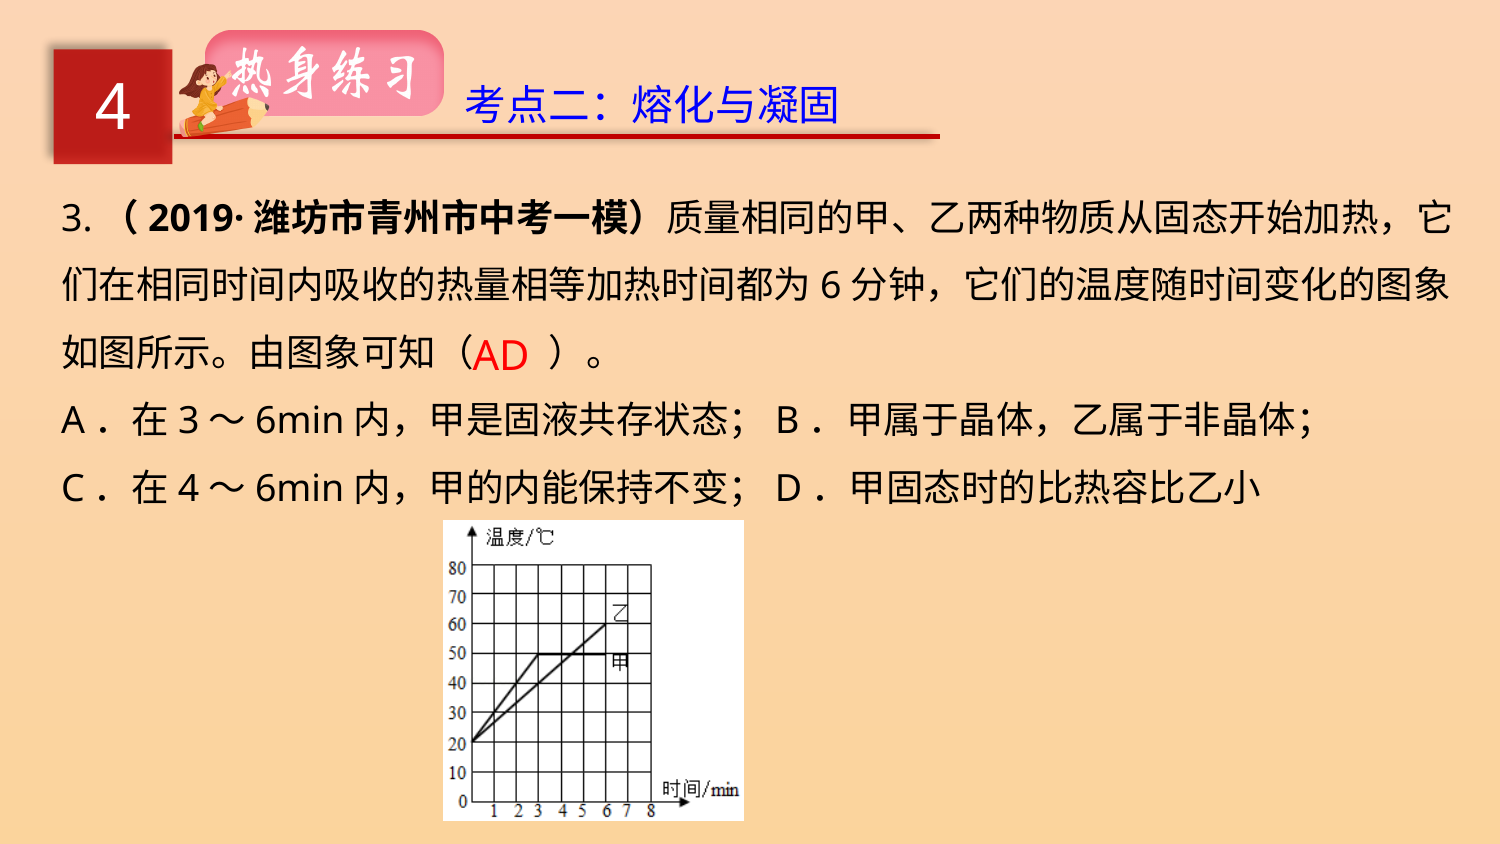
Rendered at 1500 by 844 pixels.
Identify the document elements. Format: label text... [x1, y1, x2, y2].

picture [179, 29, 444, 137]
text_box [53, 49, 173, 56]
text_box 4 [46, 56, 180, 151]
picture [442, 520, 745, 822]
text_box AD [465, 321, 568, 387]
text_box 3.（2019·潍坊市青州市中考一模）质量相同的甲、乙两种物质从固态开始加热，它们在相同时间内吸收的热量相等加热时间都为6分钟，它们的温度随时间变化的图象如图所示。由图象可知（ ）。 A．在3～6min内，甲是固液共存状态；B．甲属于晶体，乙属于非晶体； C．在4～6min内，甲的内能保持不变；D．甲固态时的比热容比乙小 [46, 164, 1476, 517]
text_box [53, 151, 173, 164]
text_box 考点二：熔化与凝固 [449, 71, 905, 135]
